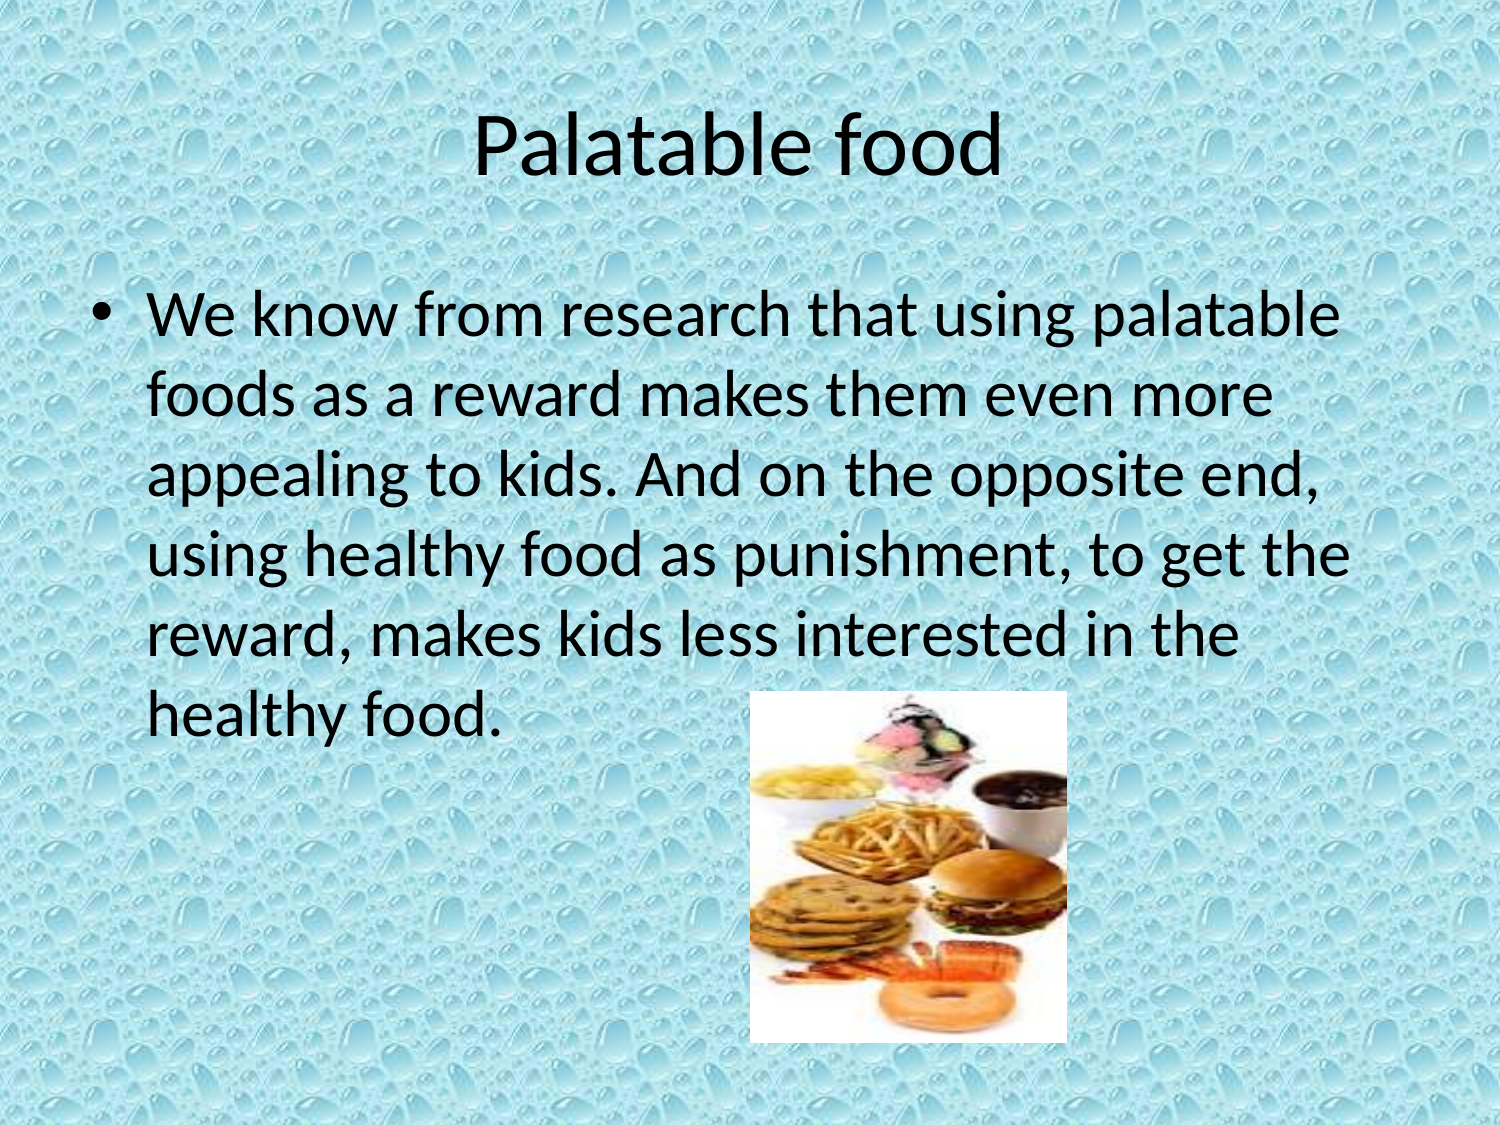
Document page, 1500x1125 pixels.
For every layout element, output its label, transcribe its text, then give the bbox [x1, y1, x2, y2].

picture [0, 0, 1500, 1125]
title Palatable food [75, 45, 1425, 233]
list We know from research that using palatable foods as a reward makes them even more appealing to kids. And on the opposite end, using healthy food as punishment, to get the reward, makes kids less interested in the healthy food. [75, 262, 1425, 1005]
